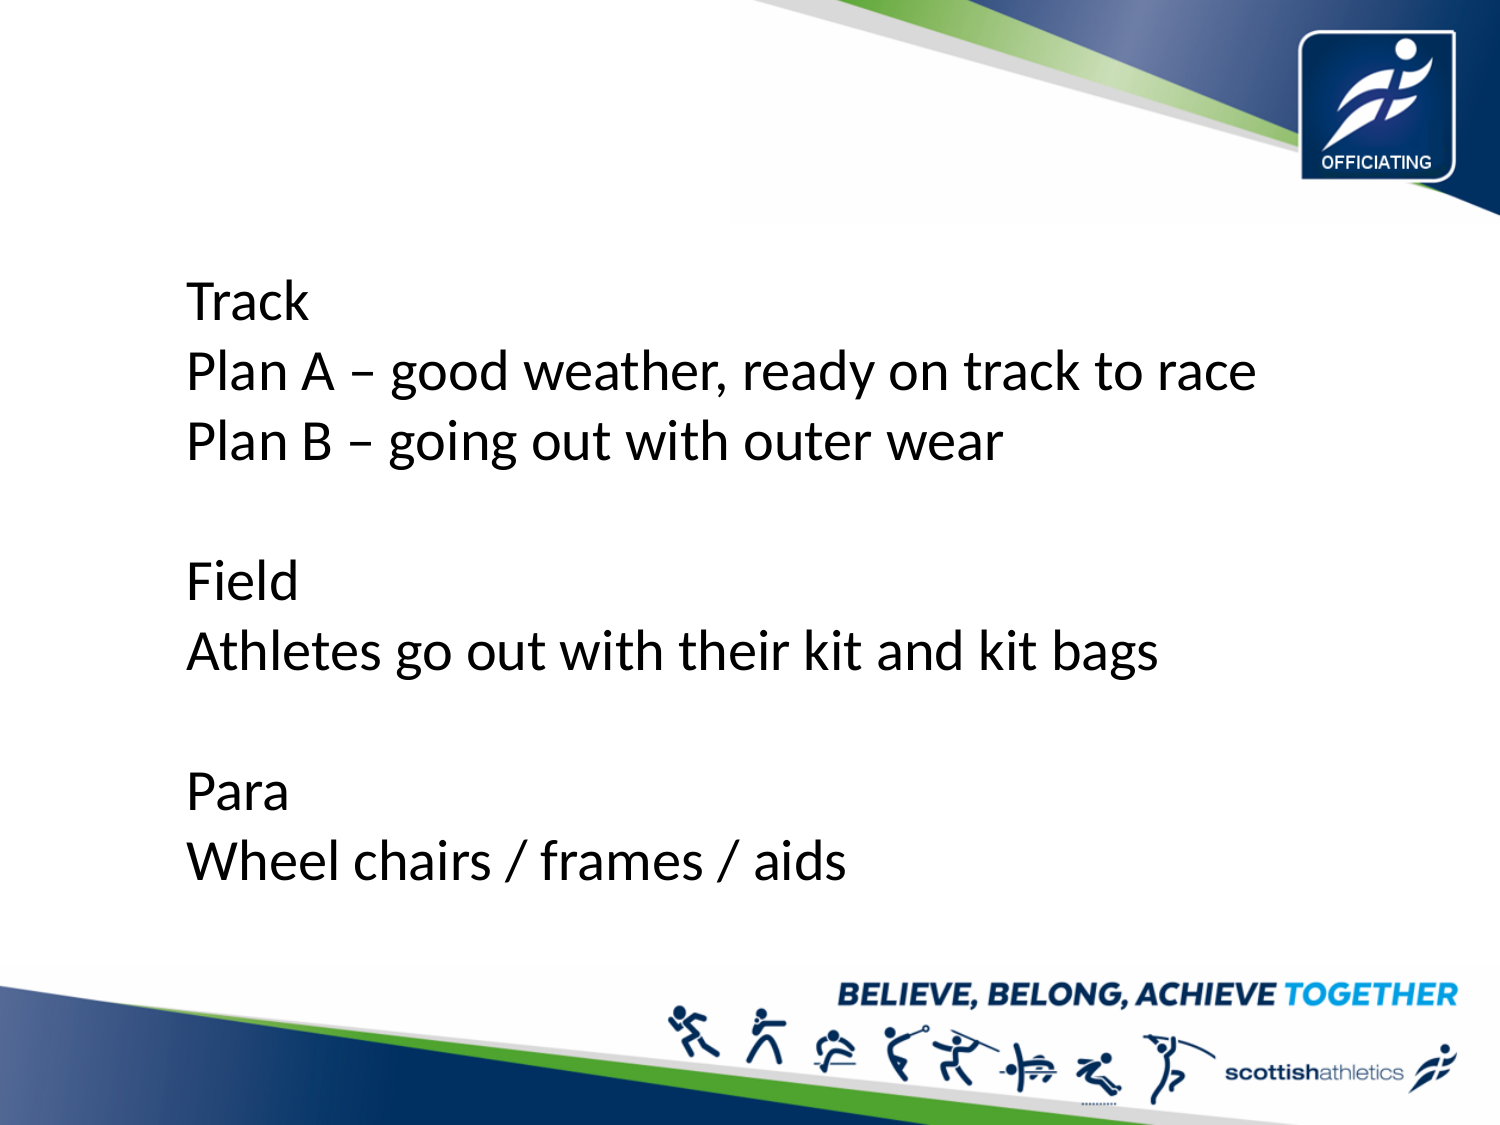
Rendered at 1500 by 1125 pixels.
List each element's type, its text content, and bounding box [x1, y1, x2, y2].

picture [0, 966, 1500, 1125]
text_box Track Plan A – good weather, ready on track to race Plan B – going out with outer wear Field Athletes go out with their kit and kit bags Para Wheel chairs / frames / aids [172, 254, 1328, 900]
picture [730, 0, 1500, 224]
